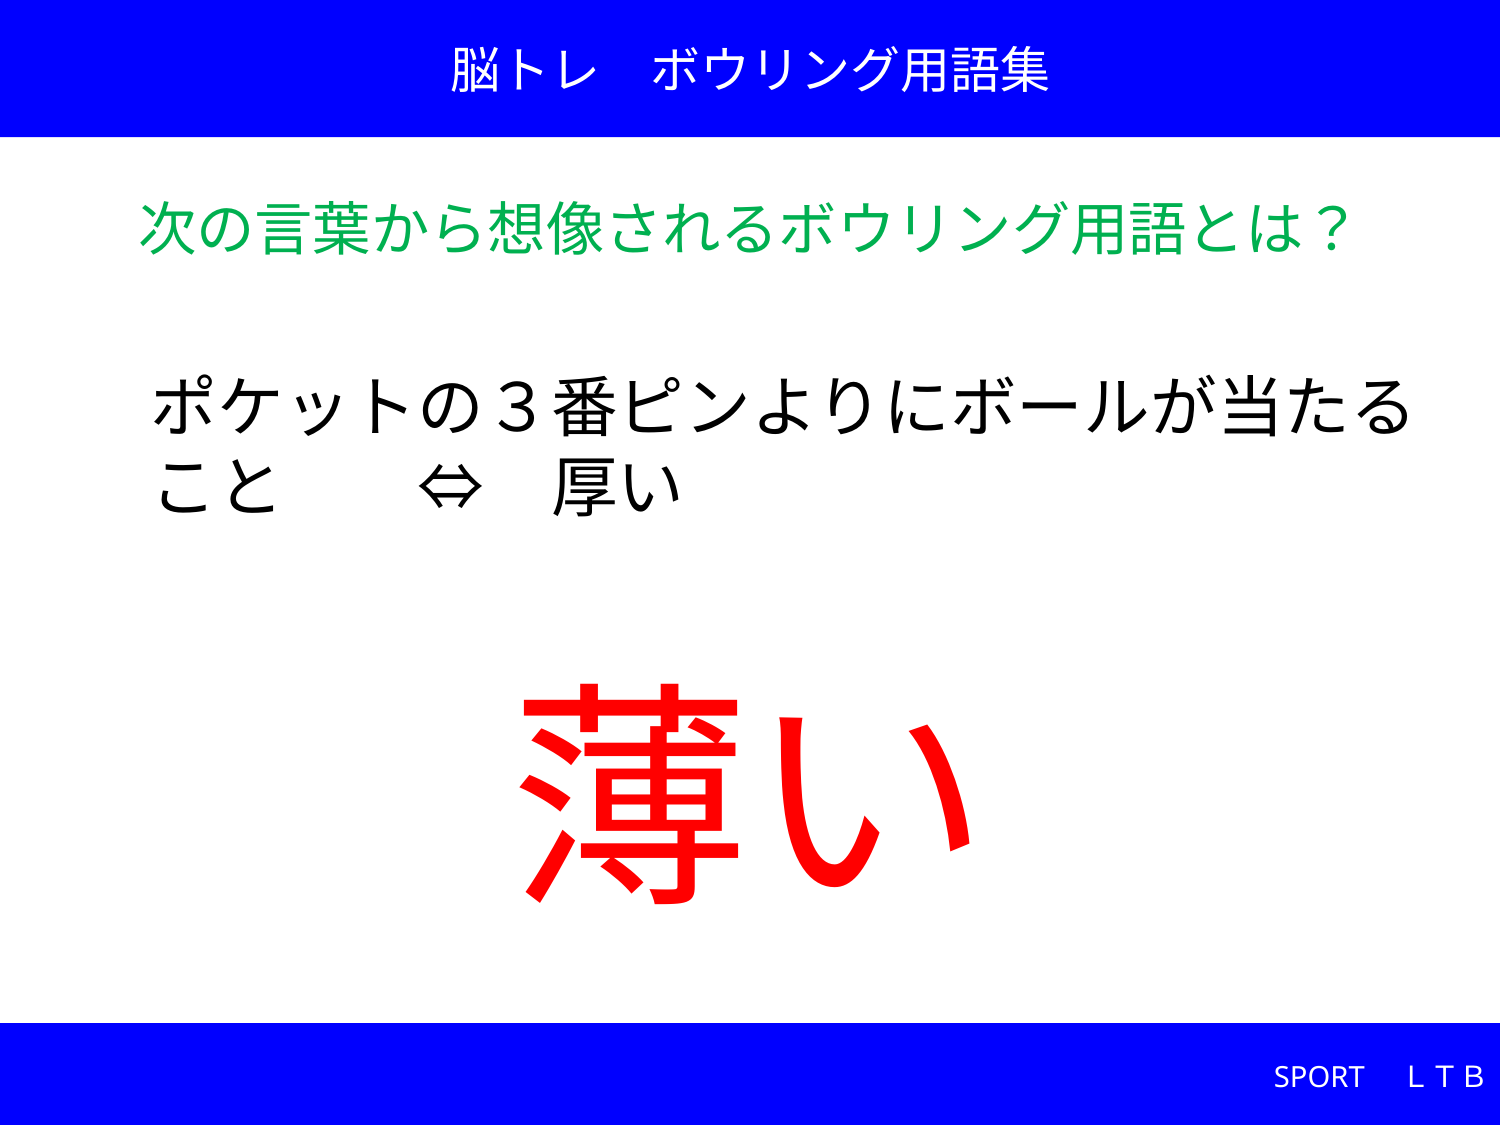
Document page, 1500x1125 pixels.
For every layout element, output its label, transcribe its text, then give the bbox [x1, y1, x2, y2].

text_box 脳トレ ボウリング用語集 [0, 0, 1500, 138]
title 薄い [0, 562, 1500, 1016]
text_box 次の言葉から想像されるボウリング用語とは？ [53, 184, 1447, 303]
text_box SPORT ＬＴＢ [0, 1023, 1500, 1125]
subtitle ポケットの３番ピンよりにボールが当たること ⇔ 厚い [135, 357, 1459, 646]
